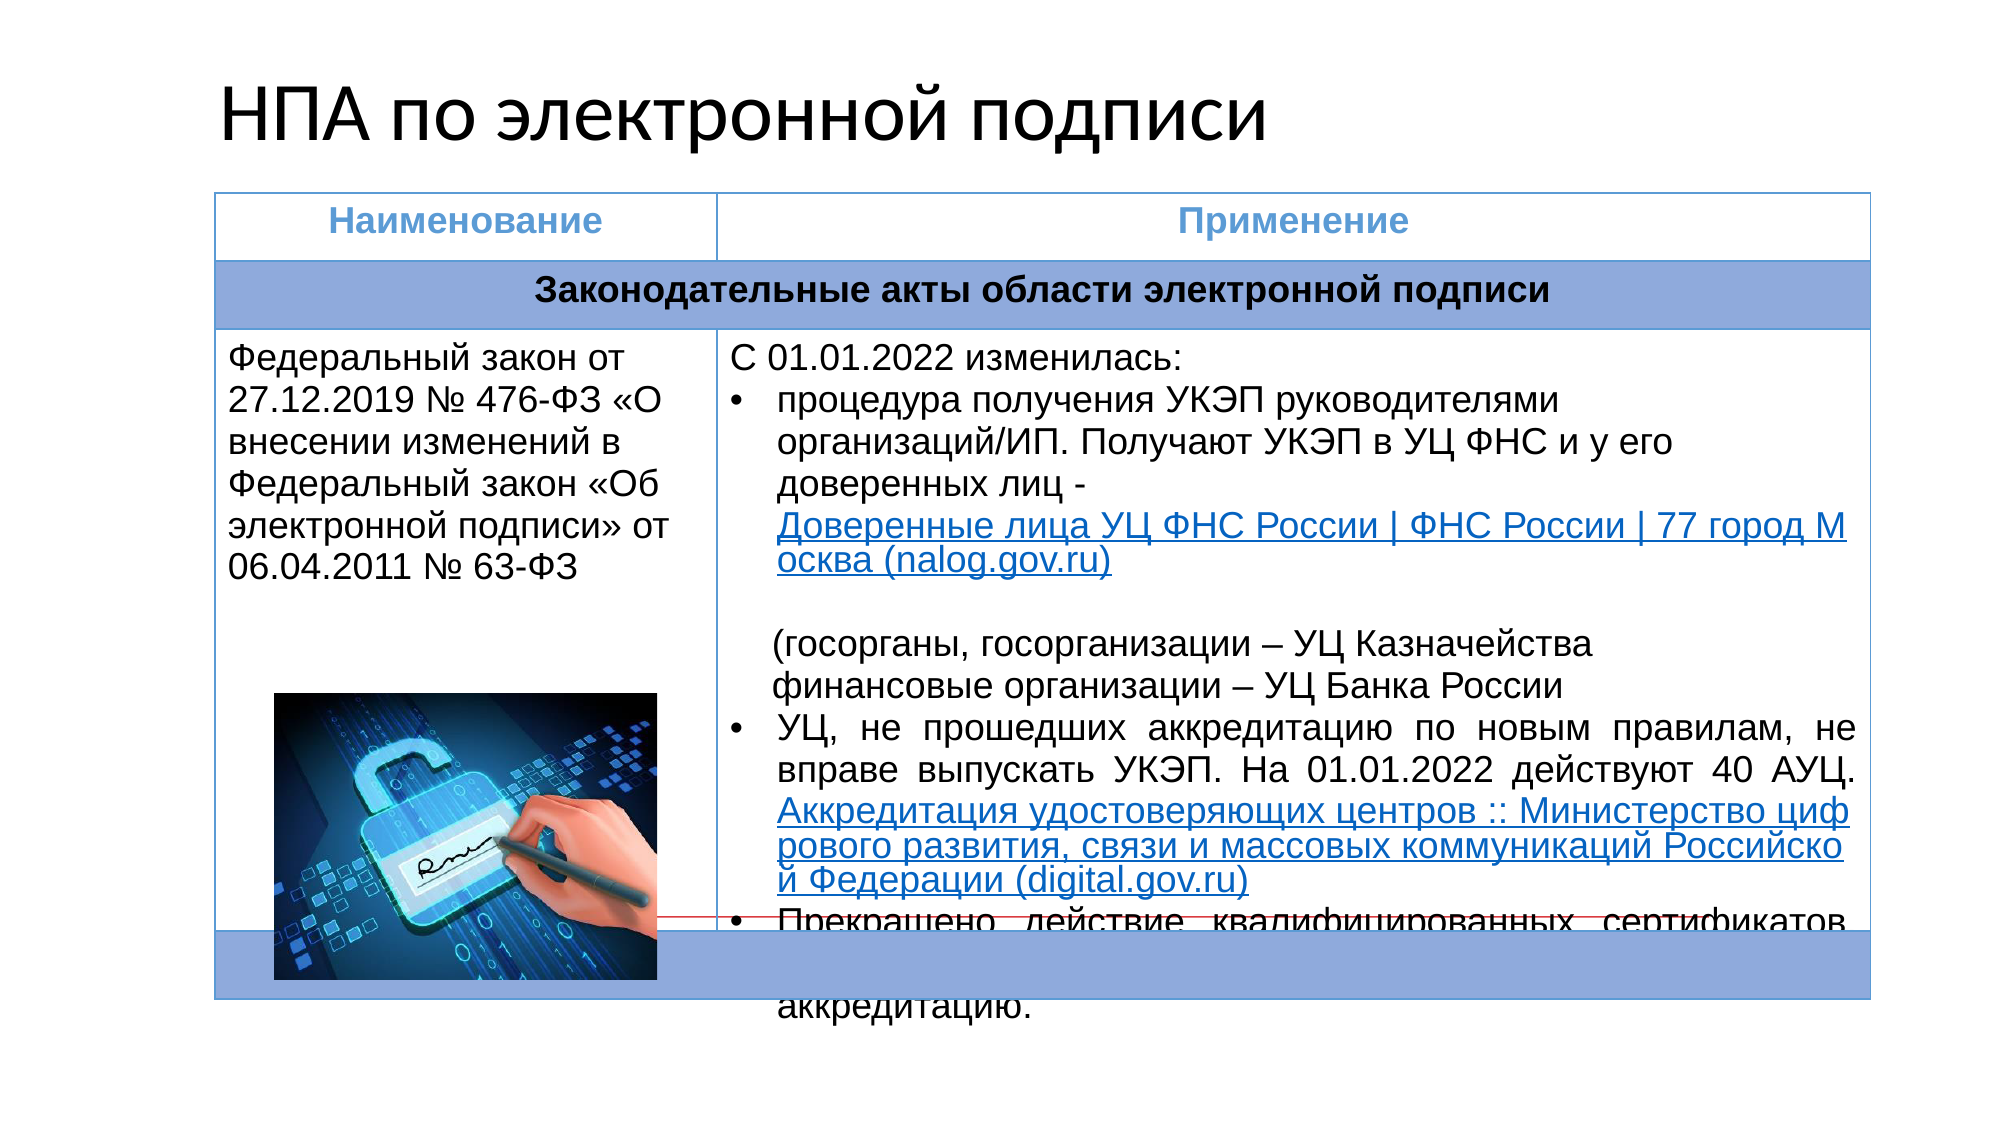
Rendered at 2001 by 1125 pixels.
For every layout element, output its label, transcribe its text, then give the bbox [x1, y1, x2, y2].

table_cell С 01.01.2022 изменилась: процедура получения УКЭП руководителями организаций/ИП. Получают УКЭП в УЦ ФНС и у его доверенных лиц - Доверенные лица УЦ ФНС России | ФНС России | 77 город Москва (nalog.gov.ru) (госорганы, госорганизации – УЦ Казначейства финансовые организации – УЦ Банка России УЦ, не прошедших аккредитацию по новым правилам, не вправе выпускать УКЭП. На 01.01.2022 действуют 40 АУЦ. Аккредитация удостоверяющих центров :: Министерство цифрового развития, связи и массовых коммуникаций Российской Федерации (digital.gov.ru) Прекращено действие квалифицированных сертификатов, выпущенных до 01.01.2022 УЦ, не прошедшими аккредитацию. [718, 330, 1870, 930]
table_cell Федеральный закон от 27.12.2019 № 476-ФЗ «О внесении изменений в Федеральный закон «Об электронной подписи» от 06.04.2011 № 63-ФЗ [216, 330, 716, 930]
table_header Наименование [216, 194, 716, 260]
table_cell [216, 932, 1870, 998]
table_header Применение [718, 194, 1870, 260]
title НПА по электронной подписи [204, 4, 1930, 222]
table_cell Законодательные акты области электронной подписи [216, 262, 1870, 328]
picture [273, 693, 658, 980]
